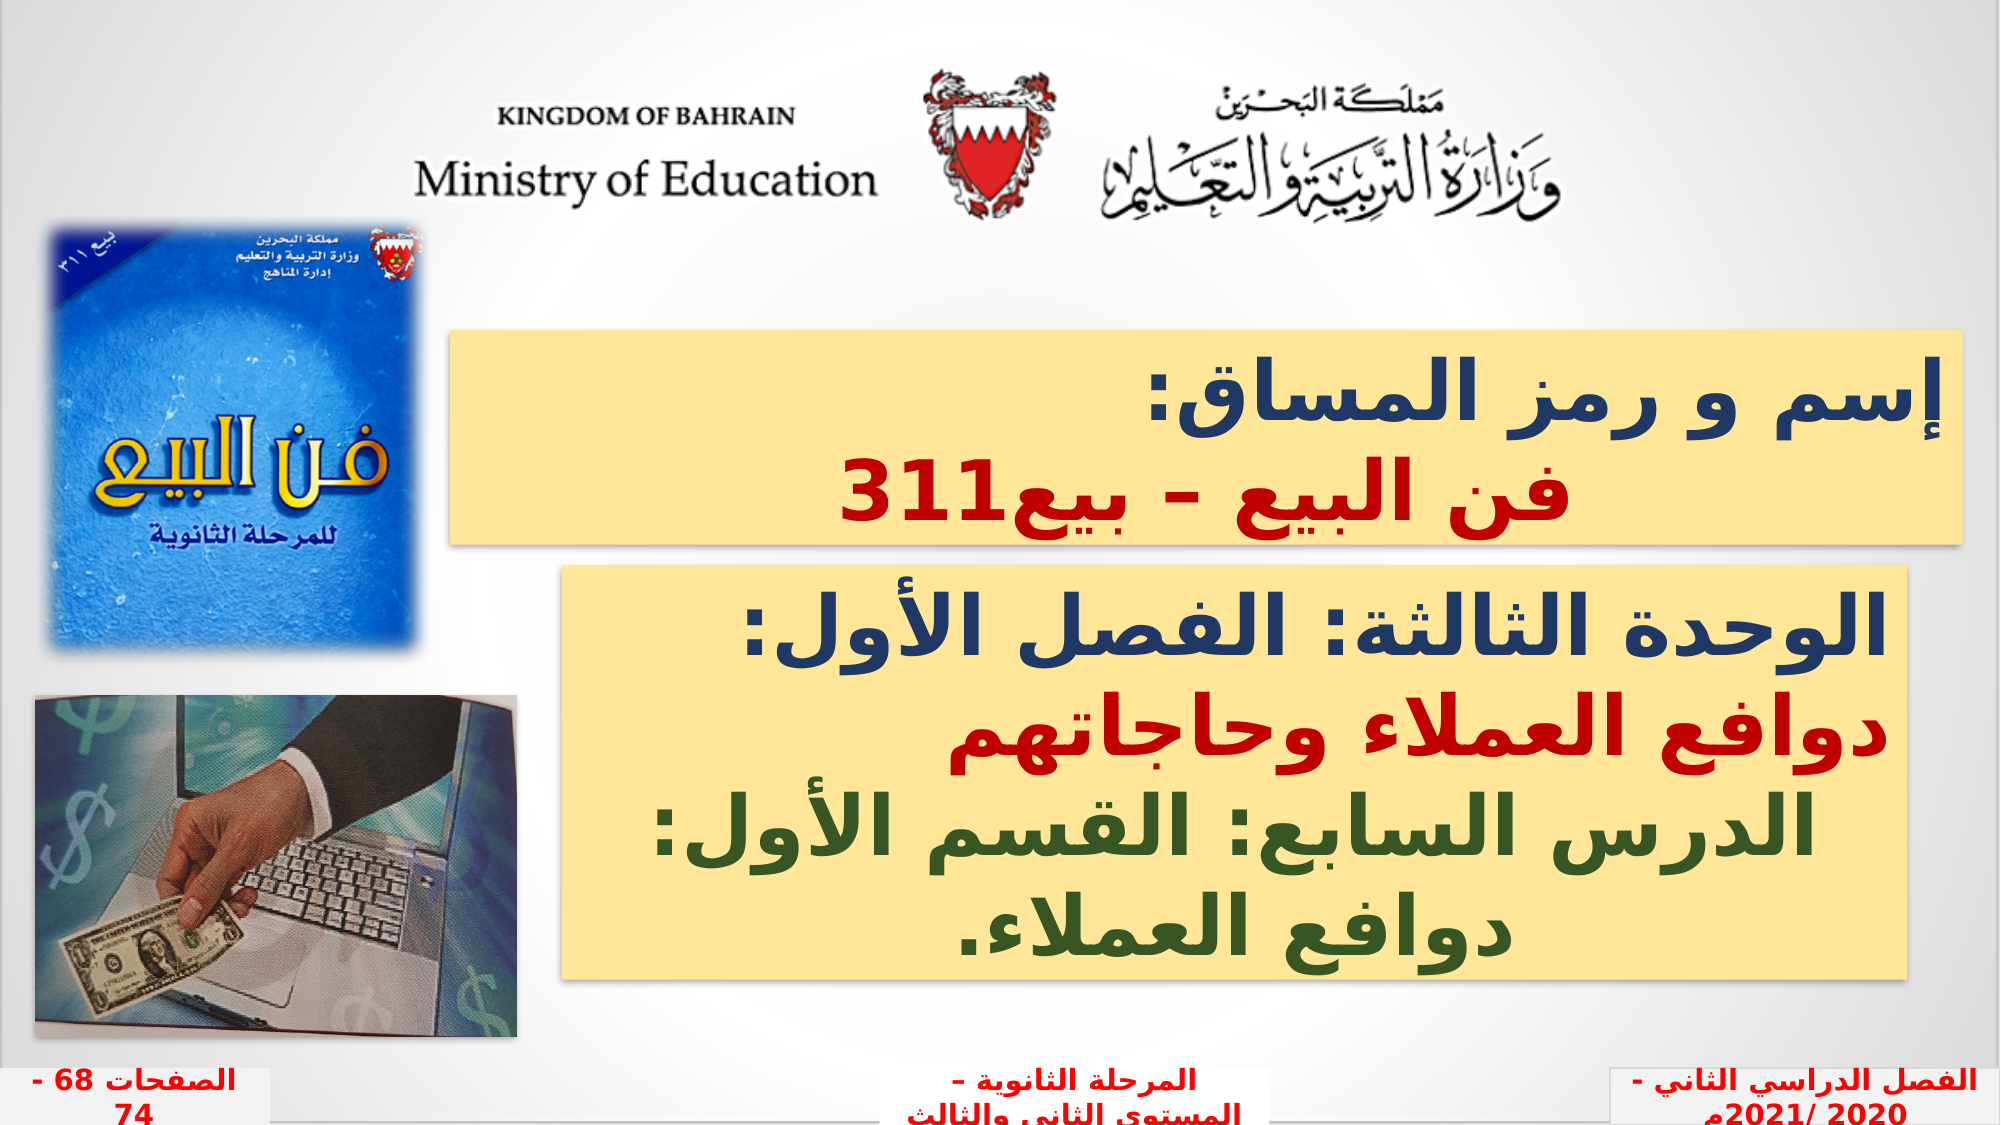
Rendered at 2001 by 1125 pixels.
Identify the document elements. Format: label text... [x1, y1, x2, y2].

text_box الوحدة الثالثة: الفصل الأول: : دوافع العملاء وحاجاتهم الدرس السابع: القسم الأول: دوافع العملاء. [561, 564, 1907, 980]
text_box الصفحات 68 - 74 [0, 1067, 271, 1125]
picture [0, 0, 2001, 1125]
text_box الفصل الدراسي الثاني -2020 /2021م [1609, 1067, 2000, 1125]
text_box المرحلة الثانوية – المستوى الثاني والثالث [878, 1067, 1270, 1125]
text_box إسم و رمز المساق: فن البيع – بيع311 [450, 329, 1963, 545]
